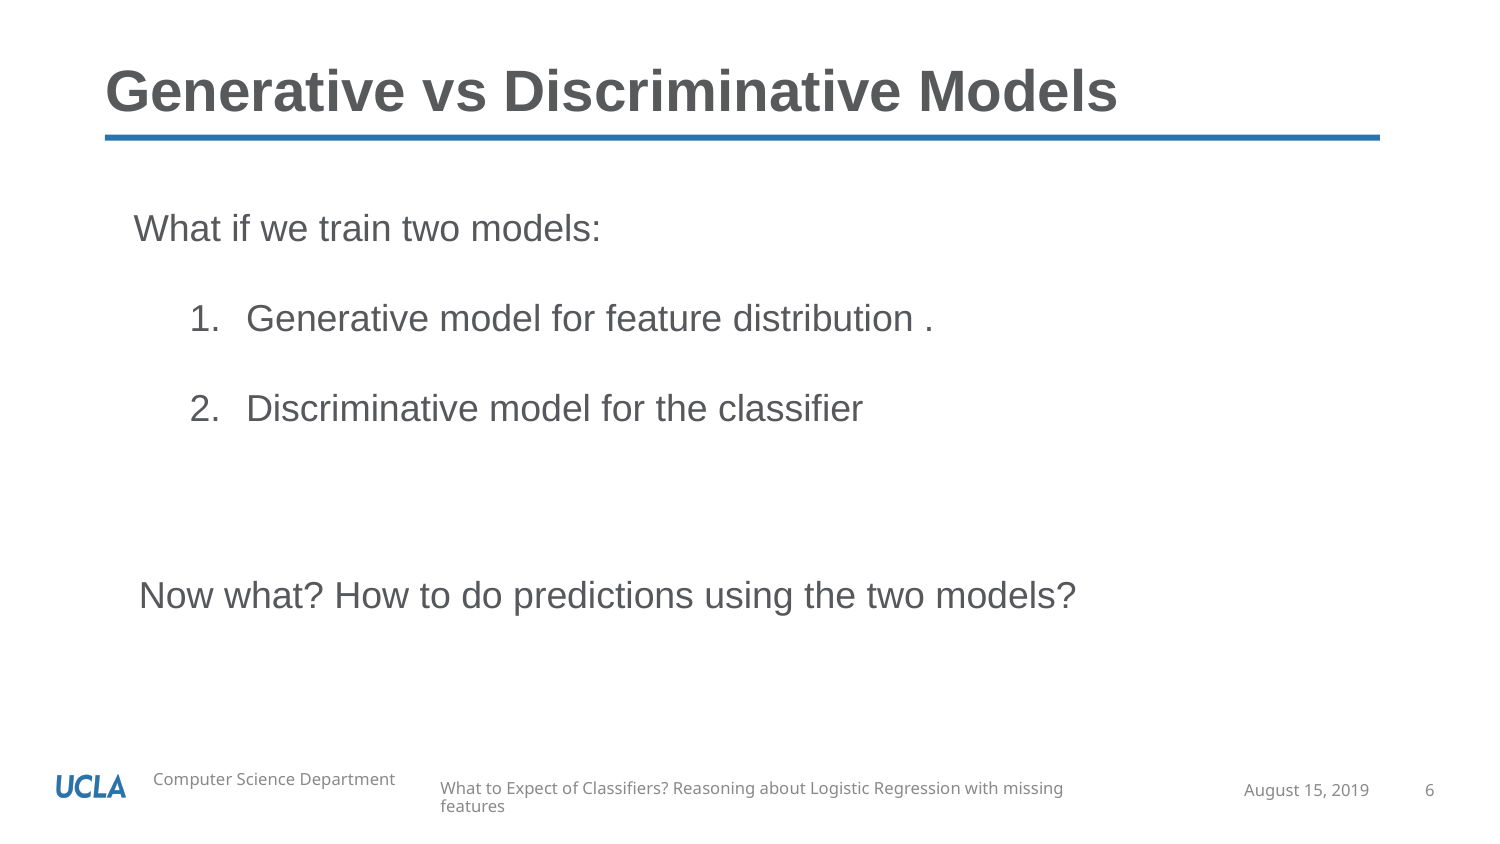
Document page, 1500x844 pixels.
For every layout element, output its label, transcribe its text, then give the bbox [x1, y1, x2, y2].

text_box Now what? How to do predictions using the two models? [67, 563, 1124, 669]
picture [56, 774, 126, 798]
title Generative vs Discriminative Models [105, 60, 1380, 125]
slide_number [1215, 780, 1370, 843]
slide_number 6 [1425, 780, 1500, 840]
